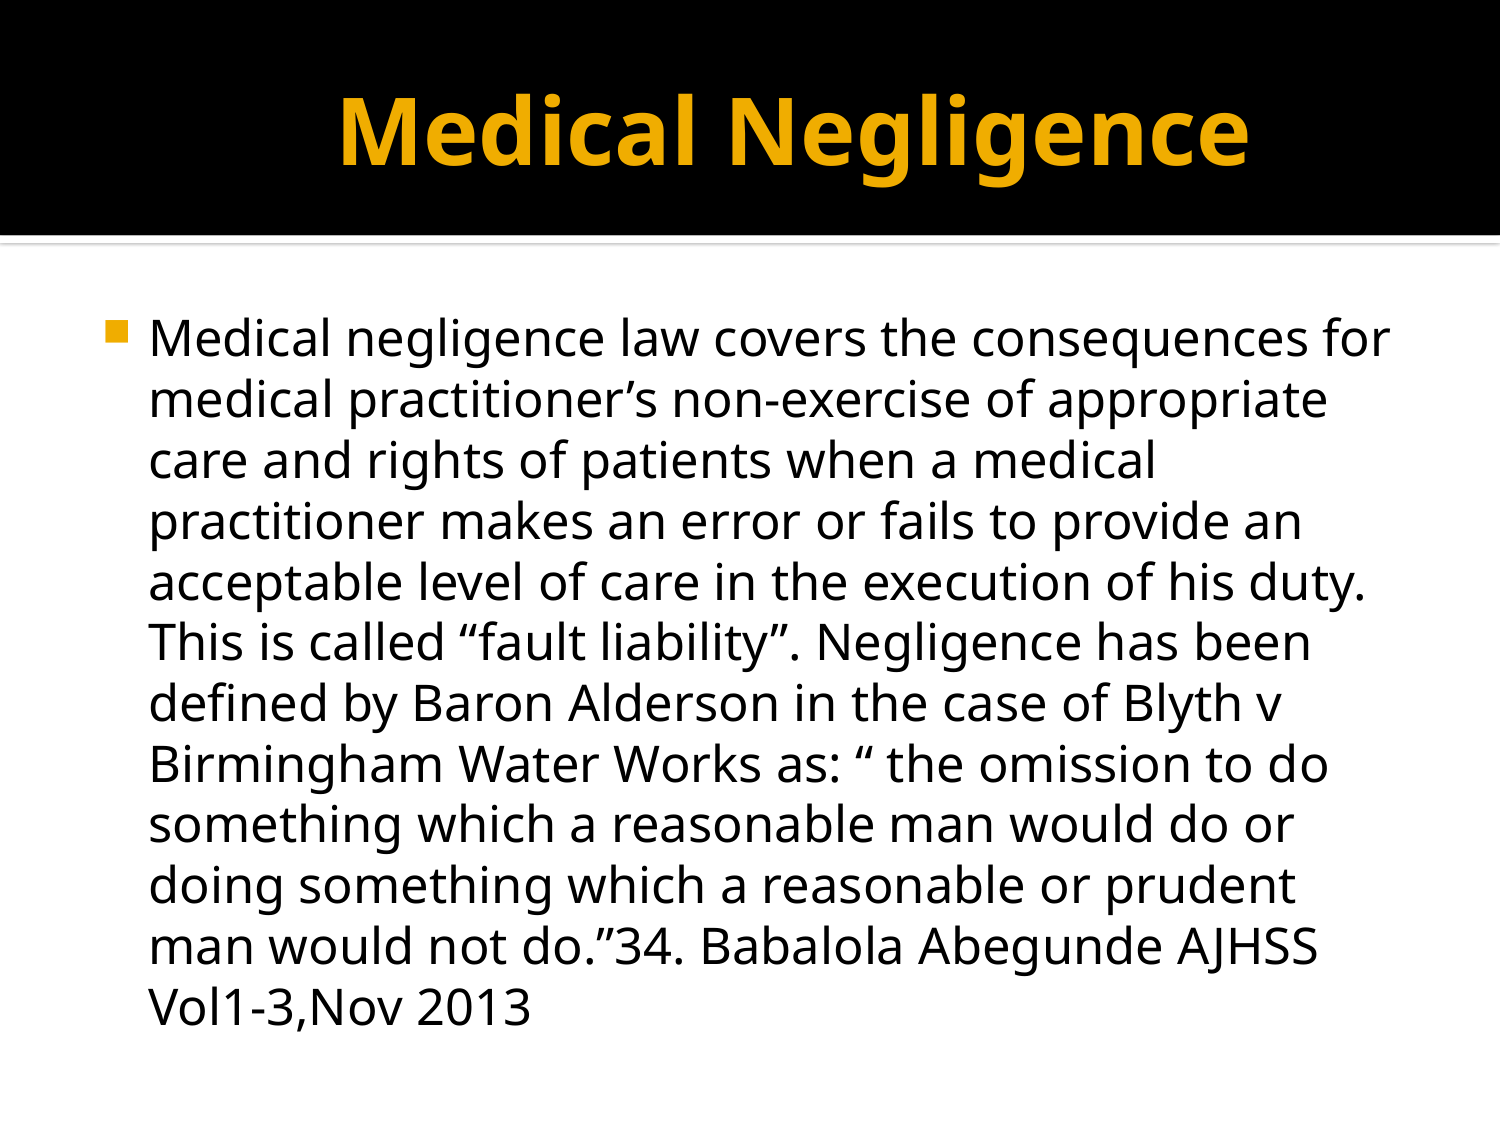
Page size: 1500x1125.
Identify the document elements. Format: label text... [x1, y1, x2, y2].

title Medical Negligence [75, 25, 1425, 231]
list Medical negligence law covers the consequences for medical practitioner’s non-exercise of appropriate care and rights of patients when a medical practitioner makes an error or fails to provide an acceptable level of care in the execution of his duty. This is called “fault liability”. Negligence has been defined by Baron Alderson in the case of Blyth v Birmingham Water Works as: “ the omission to do something which a reasonable man would do or doing something which a reasonable or prudent man would not do.”34. Babalola Abegunde AJHSS Vol1-3,Nov 2013 [75, 291, 1425, 1050]
